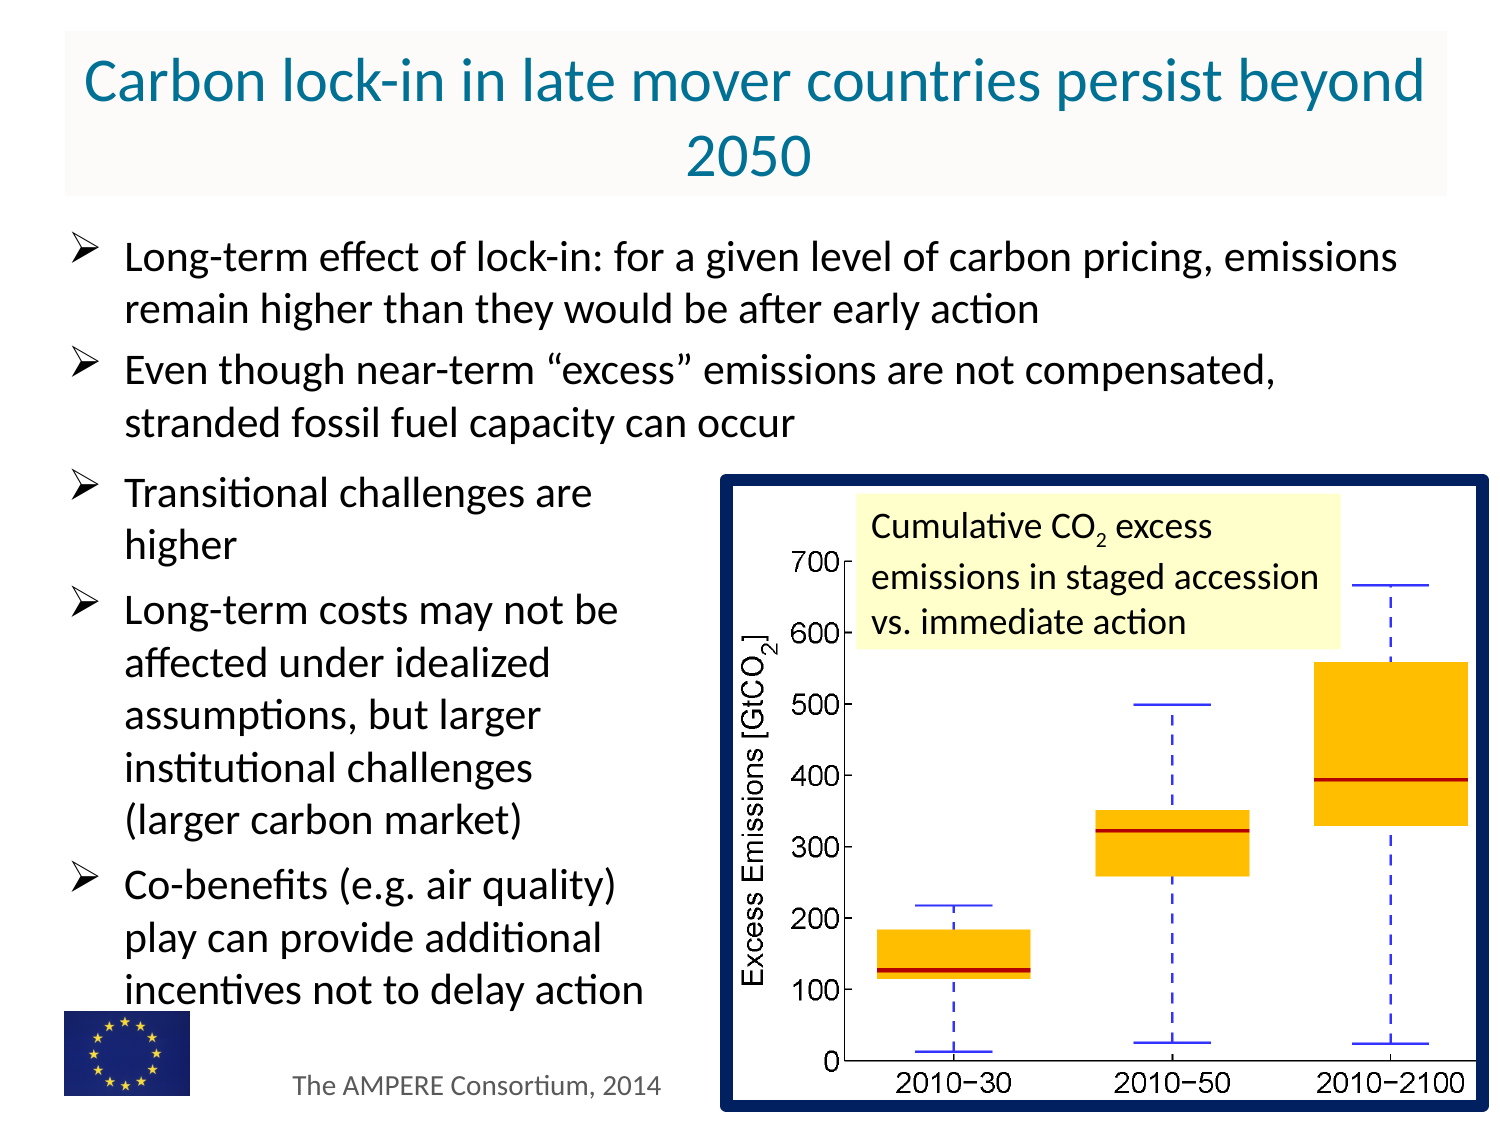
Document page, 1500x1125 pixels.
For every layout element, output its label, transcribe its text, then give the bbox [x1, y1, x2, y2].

text_box [724, 478, 1484, 1108]
text_box Cumulative CO2 excess emissions in staged accession vs. immediate action [856, 493, 1341, 537]
footer The AMPERE Consortium, 2014 [239, 1058, 715, 1119]
title Carbon lock-in in late mover countries persist beyond 2050 [64, 30, 1447, 197]
picture [731, 538, 1483, 1100]
picture [64, 1021, 190, 1096]
list Long-term effect of lock-in: for a given level of carbon pricing, emissions remain higher than they would be after early action Even though near-term “excess” emissions are not compensated, stranded fossil fuel capacity can occur [53, 219, 1436, 469]
text_box Transitional challenges are higher Long-term costs may not be affected under idealized assumptions, but larger institutional challenges (larger carbon market) Co-benefits (e.g. air quality) play can provide additional incentives not to delay action [53, 456, 708, 1021]
